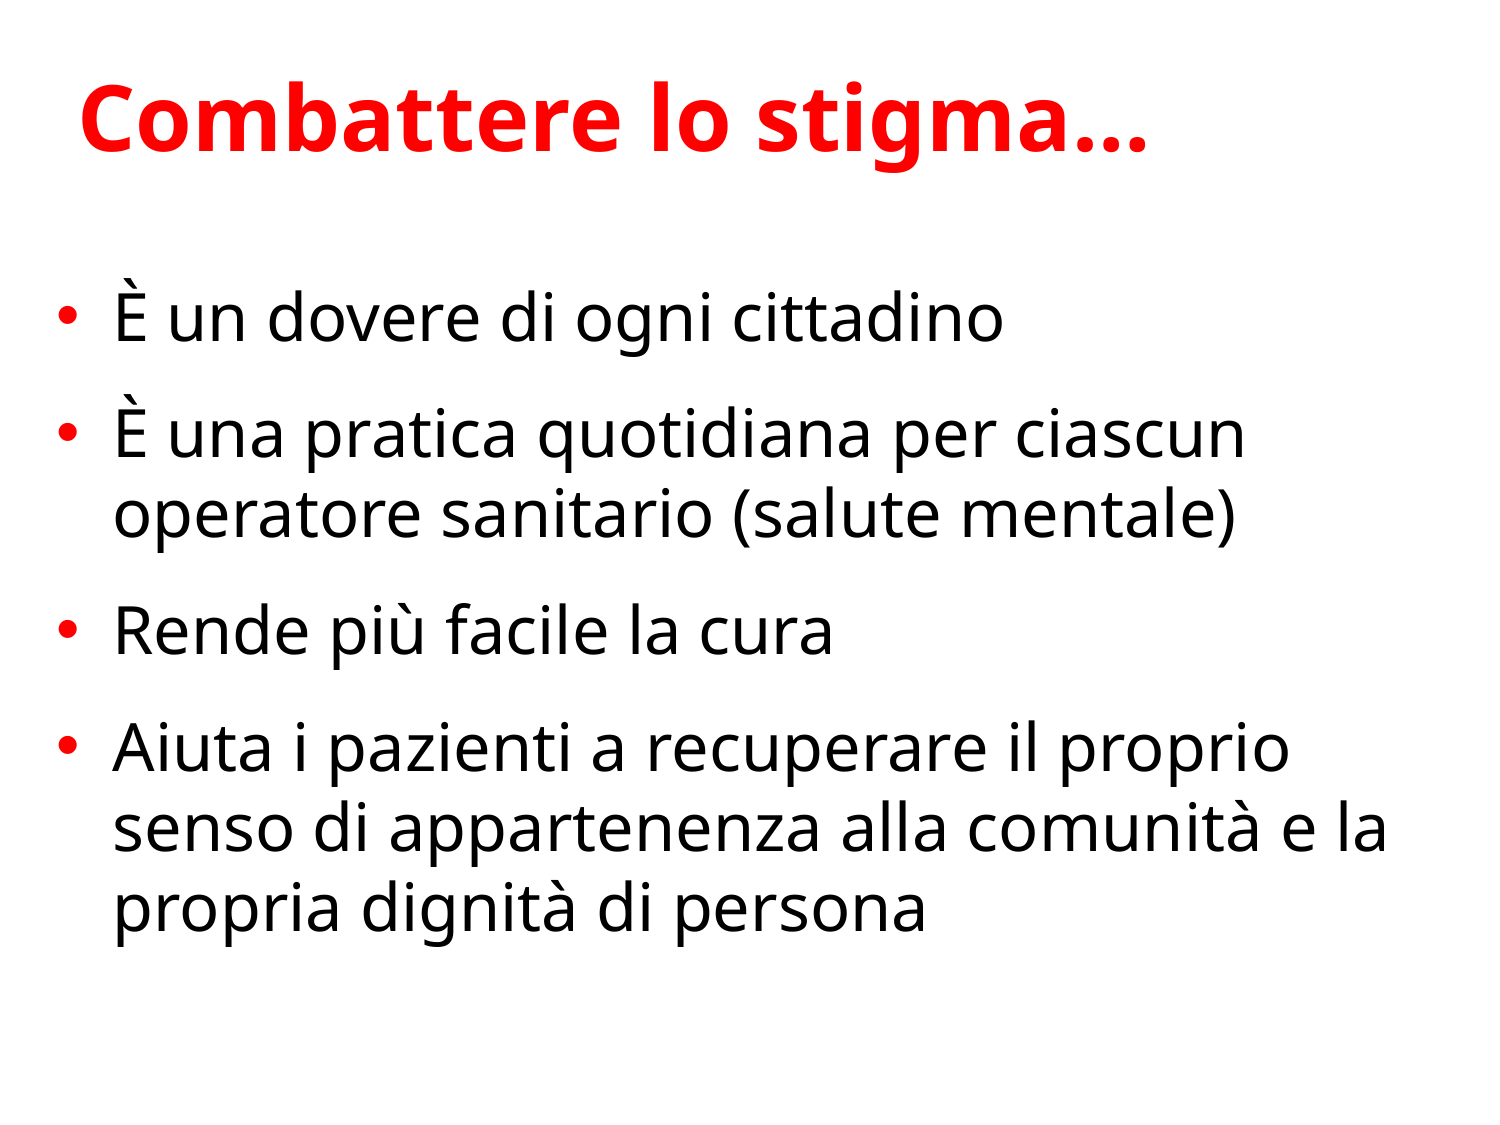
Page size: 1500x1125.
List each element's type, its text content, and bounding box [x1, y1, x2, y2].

title Combattere lo stigma… [0, 20, 1353, 209]
list È un dovere di ogni cittadino È una pratica quotidiana per ciascun operatore sanitario (salute mentale) Rende più facile la cura Aiuta i pazienti a recuperare il proprio senso di appartenenza alla comunità e la propria dignità di persona [41, 267, 1459, 1064]
